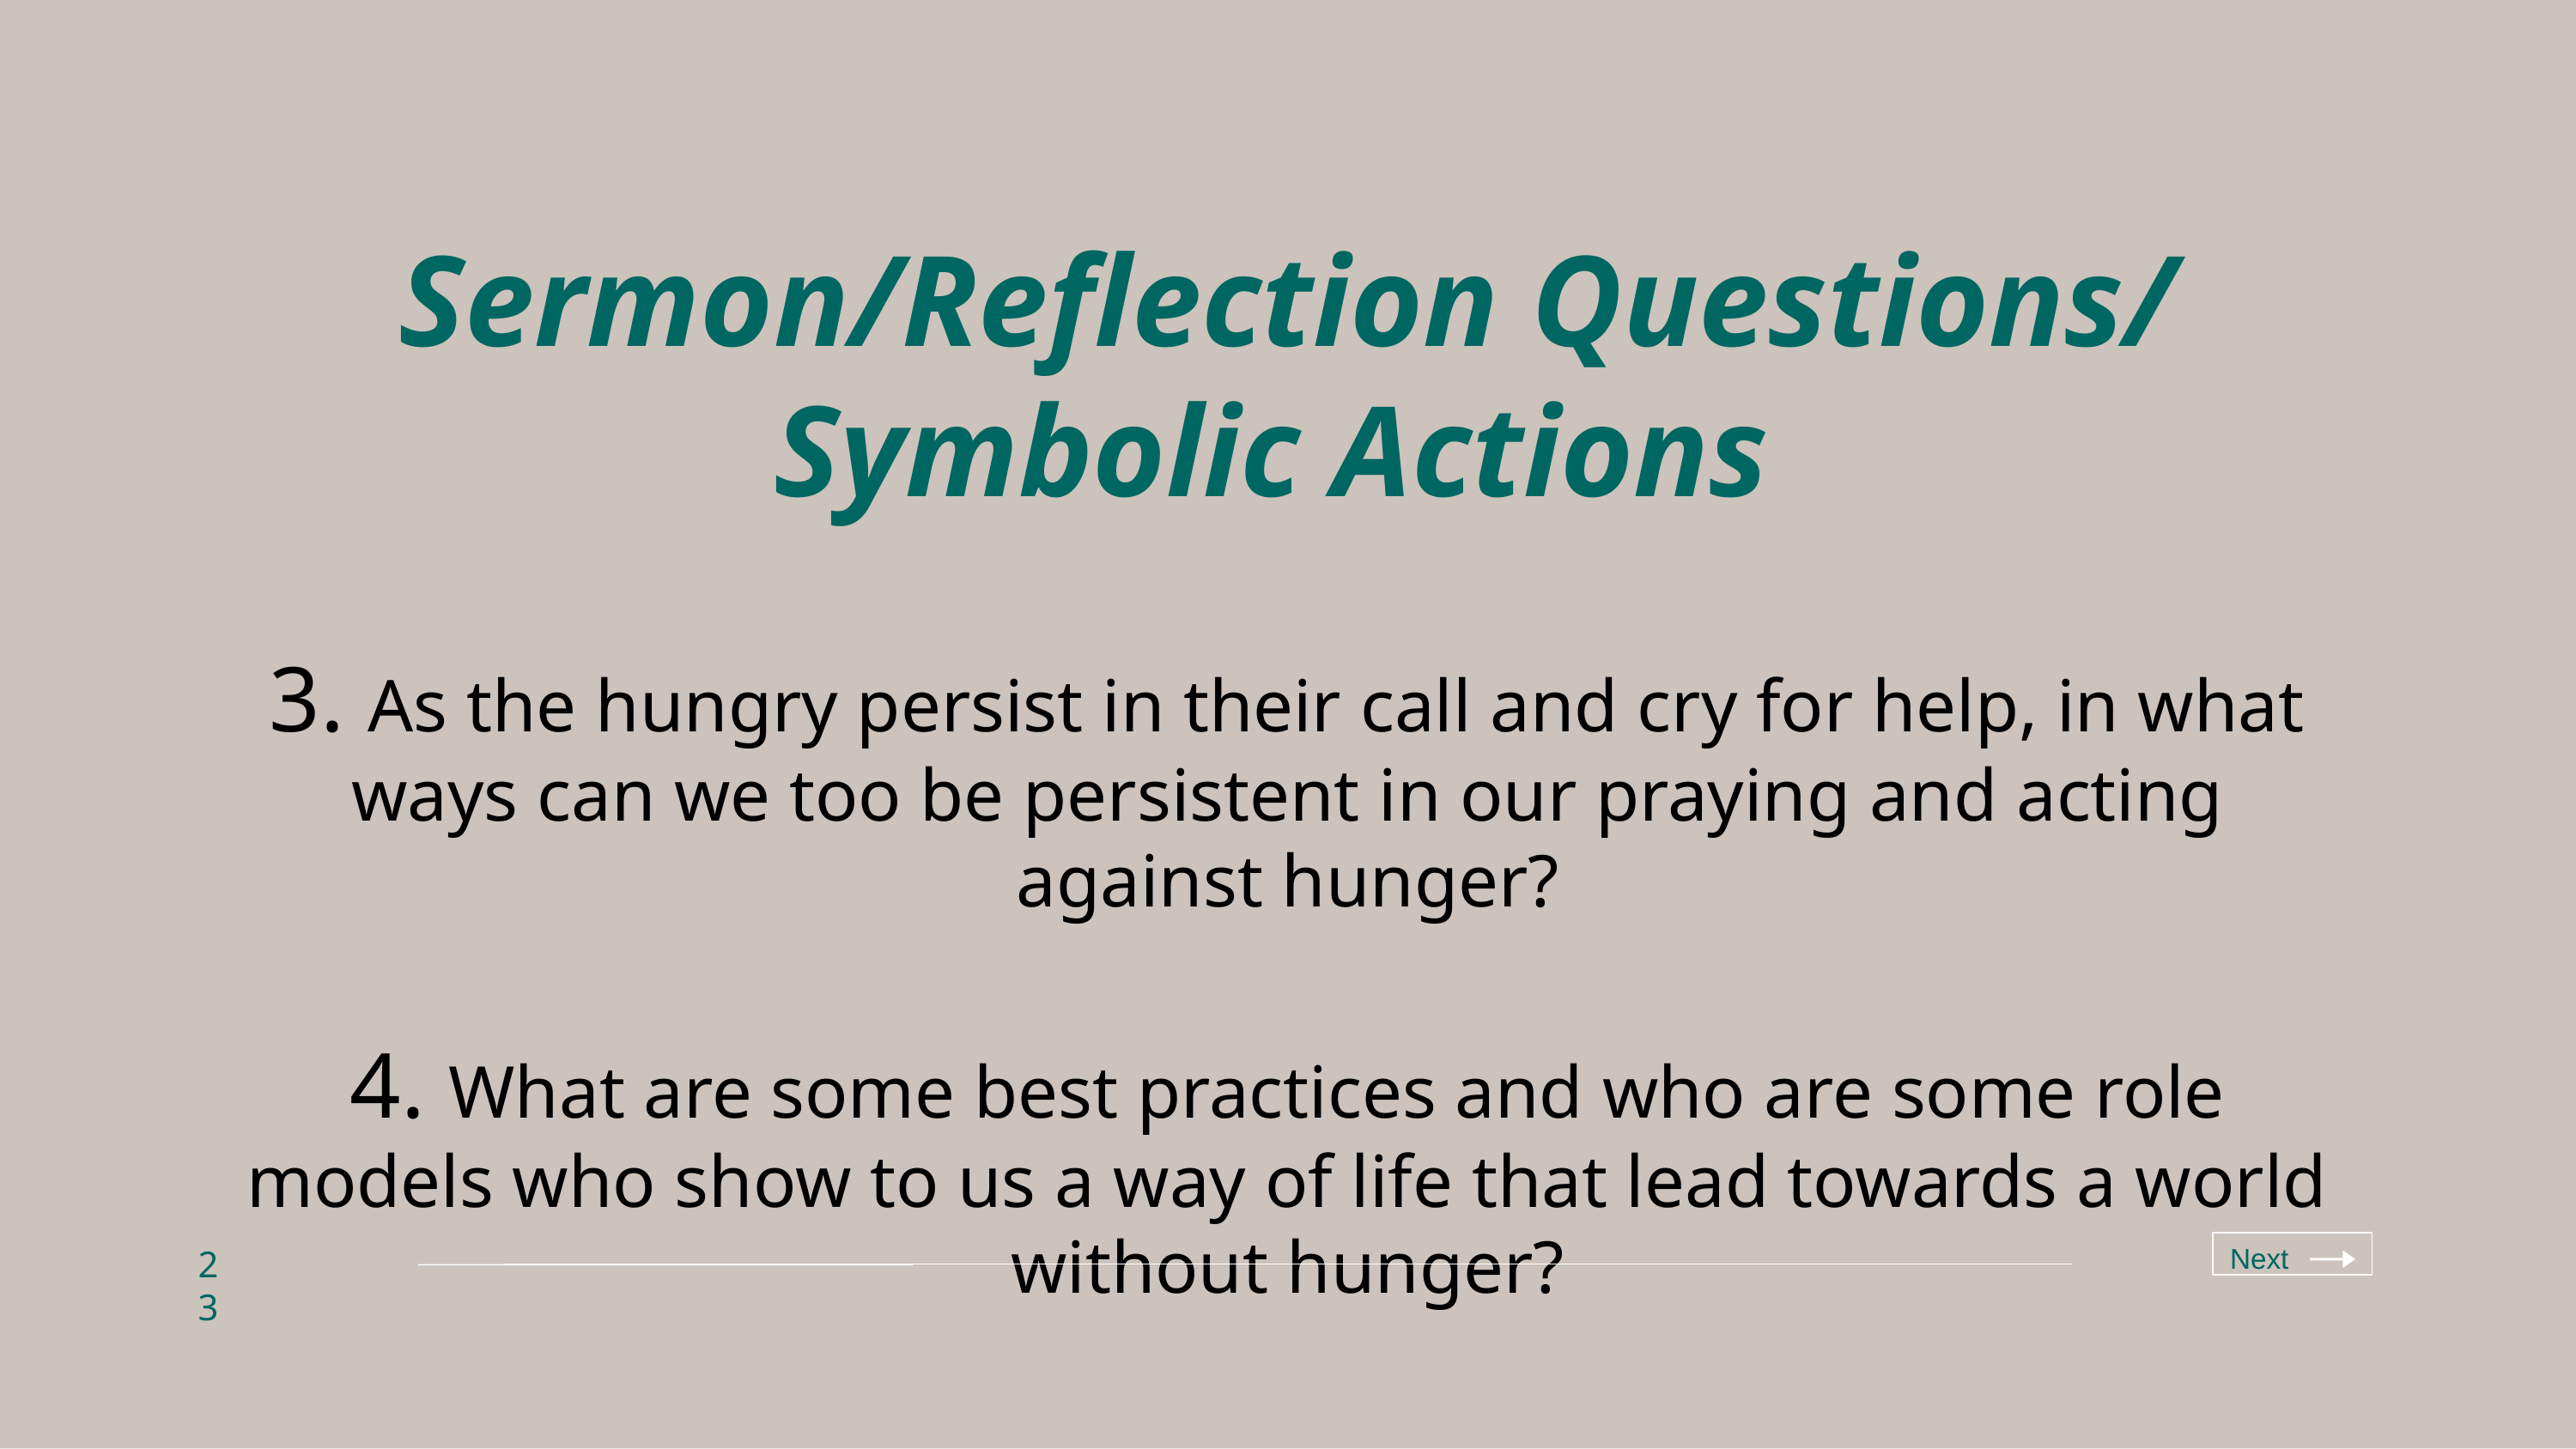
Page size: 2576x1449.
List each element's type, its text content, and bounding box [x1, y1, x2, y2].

text_box Next [2212, 1233, 2372, 1275]
title Sermon/Reflection Questions/ Symbolic Actions 3. As the hungry persist in their call and cry for help, in what ways can we too be persistent in our praying and acting against hunger? 4. What are some best practices and who are some role models who show to us a way of life that lead towards a world without hunger? [225, 216, 2351, 1394]
text_box 23 [196, 1240, 238, 1328]
